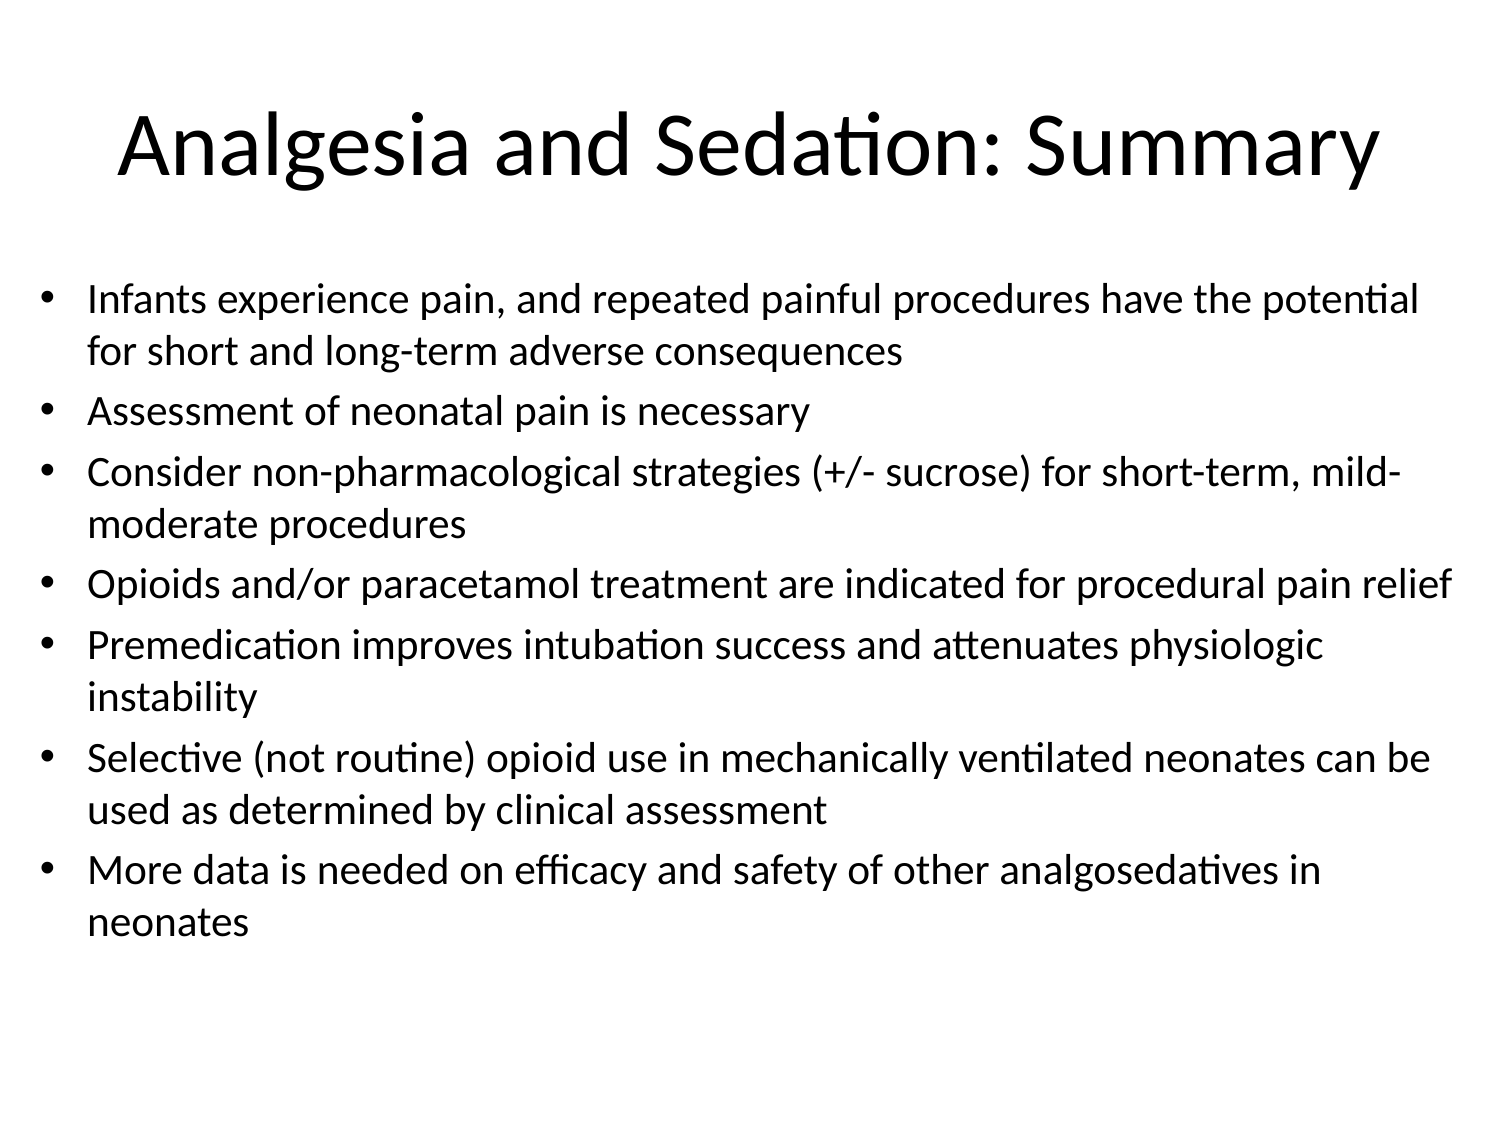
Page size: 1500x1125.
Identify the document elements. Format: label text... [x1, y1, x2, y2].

list Infants experience pain, and repeated painful procedures have the potential for short and long-term adverse consequences Assessment of neonatal pain is necessary Consider non-pharmacological strategies (+/- sucrose) for short-term, mild-moderate procedures Opioids and/or paracetamol treatment are indicated for procedural pain relief Premedication improves intubation success and attenuates physiologic instability Selective (not routine) opioid use in mechanically ventilated neonates can be used as determined by clinical assessment More data is needed on efficacy and safety of other analgosedatives in neonates [24, 262, 1475, 1005]
title Analgesia and Sedation: Summary [75, 45, 1425, 233]
